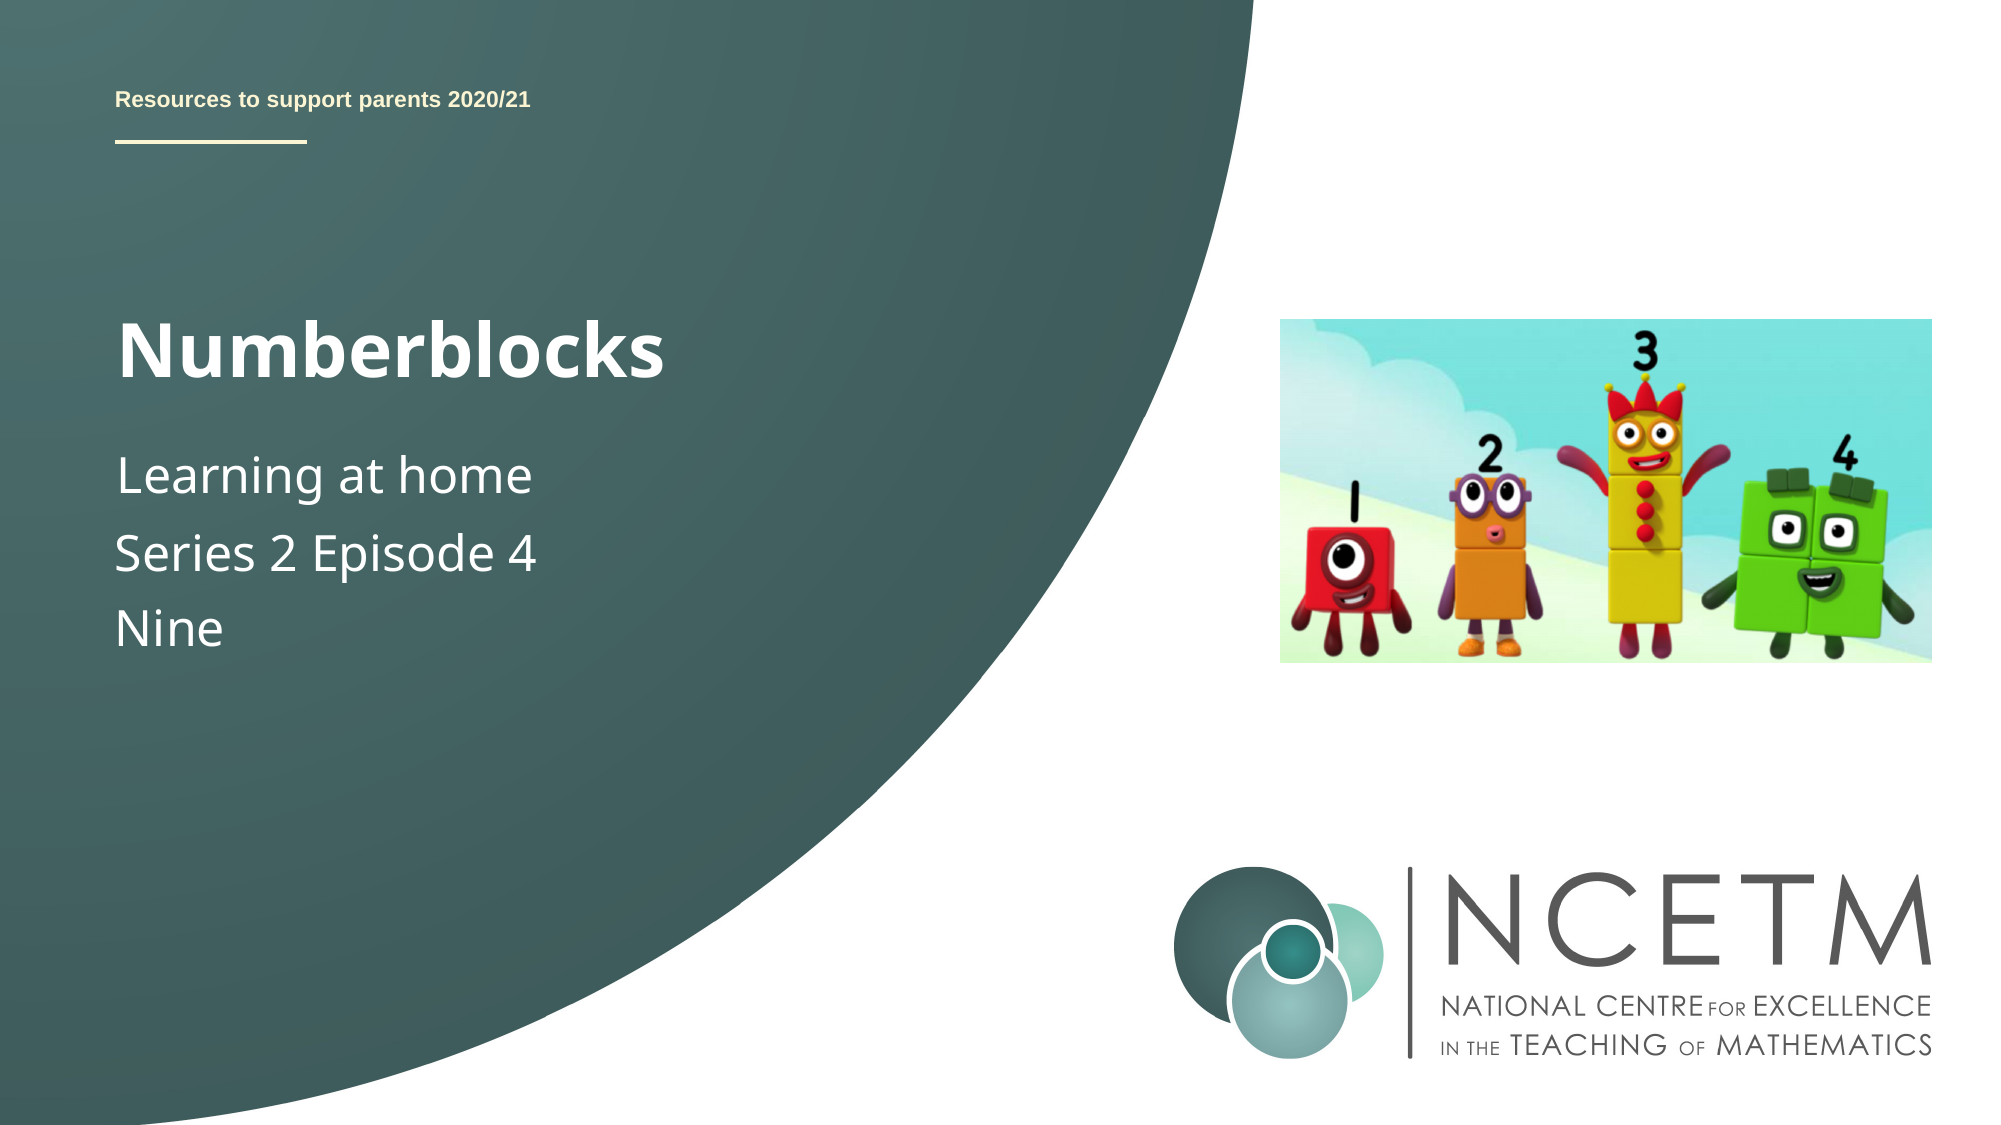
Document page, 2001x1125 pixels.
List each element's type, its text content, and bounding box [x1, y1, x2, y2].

subtitle Series 2 Episode 4 Nine [99, 520, 1095, 673]
picture [0, 0, 2001, 1125]
